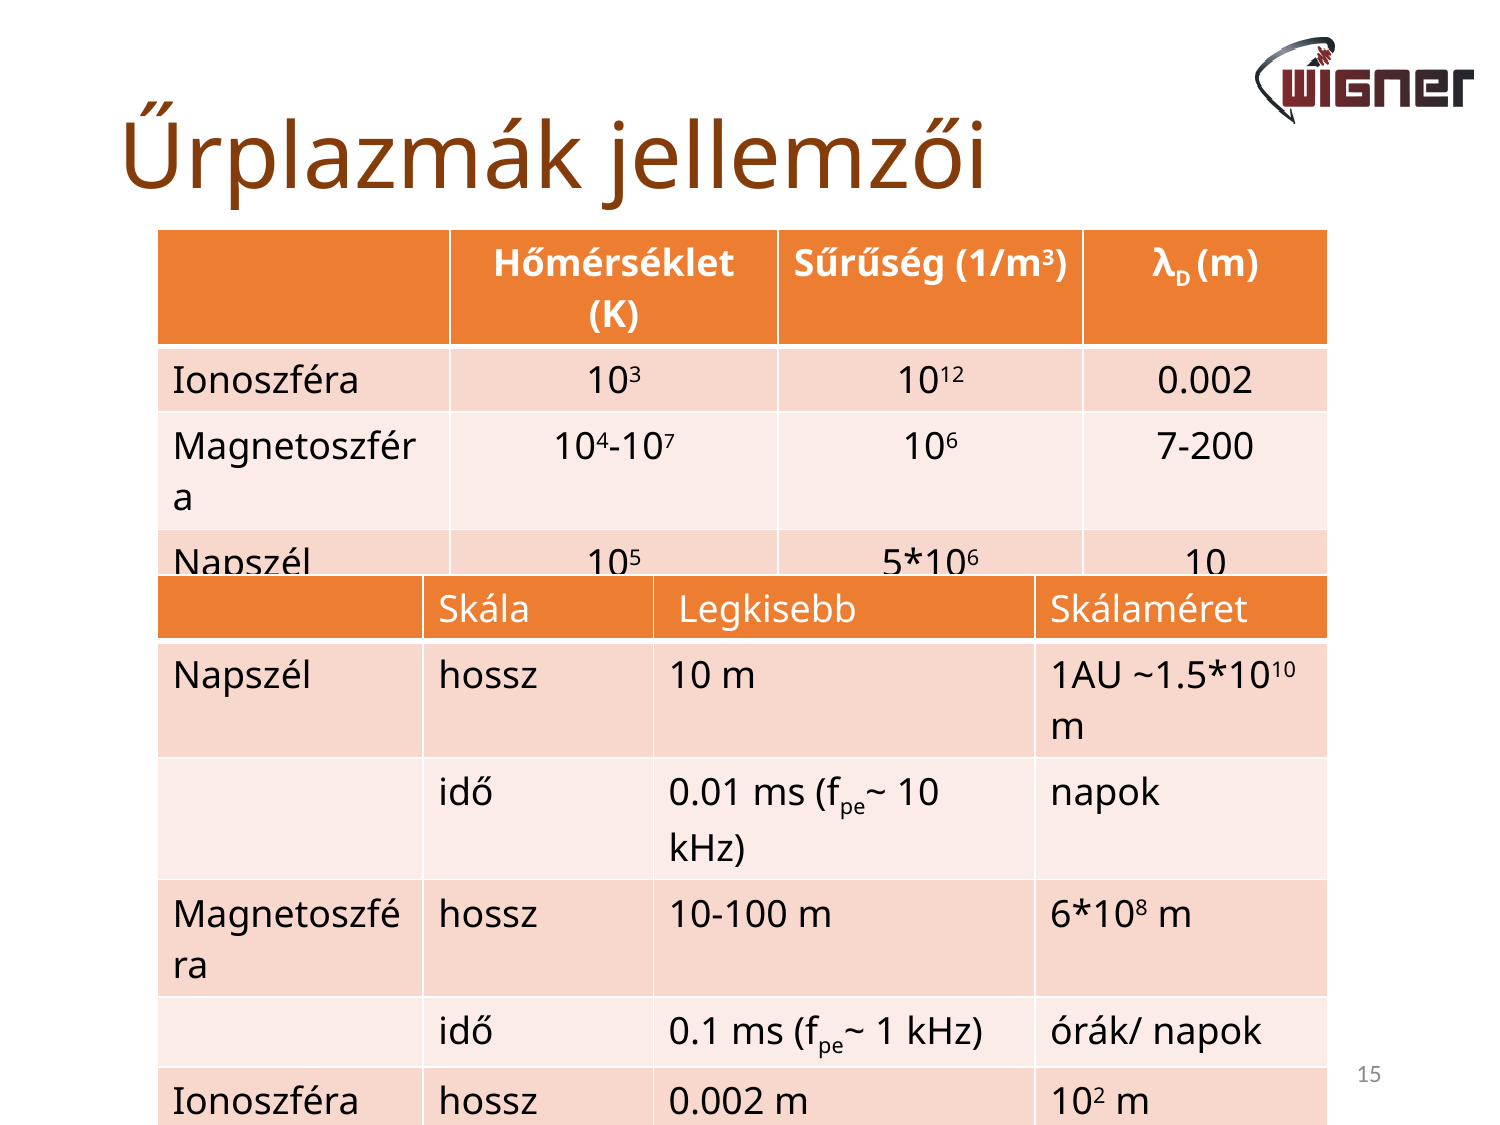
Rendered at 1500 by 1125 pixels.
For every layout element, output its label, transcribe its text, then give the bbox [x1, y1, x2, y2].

table_cell idő [424, 998, 653, 1066]
table_cell 7-200 [1084, 413, 1327, 529]
table_cell 10-100 m [654, 880, 1034, 996]
table_cell 6*108 m [1036, 880, 1327, 996]
table_cell 0.1 ms (fpe~ 1 kHz) [654, 998, 1034, 1066]
table_header λD (m) [1084, 230, 1327, 344]
table_header Skála [424, 576, 653, 638]
table_cell 1AU ~1.5*1010 m [1036, 644, 1327, 757]
title Űrplazmák jellemzői [103, 101, 1397, 959]
table_header Legkisebb [654, 576, 1034, 638]
table_cell idő [424, 759, 653, 879]
table_cell órák/ napok [1036, 998, 1327, 1066]
table_cell hossz [424, 1068, 653, 1125]
table_cell [158, 998, 422, 1066]
table_cell 106 [779, 413, 1082, 529]
table_header [158, 576, 422, 638]
table_cell [158, 759, 422, 879]
table_cell Magnetoszféra [158, 413, 449, 529]
picture [1255, 37, 1474, 124]
table_cell Magnetoszféra [158, 880, 422, 996]
table_cell hossz [424, 644, 653, 757]
table_cell 5*106 [779, 530, 1082, 574]
table_header Skálaméret [1036, 576, 1327, 638]
table_cell Napszél [158, 644, 422, 757]
table_cell Ionoszféra [158, 1068, 422, 1125]
table_header Hőmérséklet (K) [451, 230, 777, 344]
table_cell 10 [1084, 530, 1327, 574]
table_cell 102 m [1036, 1068, 1327, 1125]
table_cell 0.002 [1084, 349, 1327, 411]
table_cell Napszél [158, 530, 449, 574]
table_cell 0.002 m [654, 1068, 1034, 1125]
slide_number 15 [1329, 1042, 1397, 1103]
table_cell 10 m [654, 644, 1034, 757]
table_cell 1012 [779, 349, 1082, 411]
table_cell 105 [451, 530, 777, 574]
table_cell napok [1036, 759, 1327, 879]
table_cell 0.01 ms (fpe~ 10 kHz) [654, 759, 1034, 879]
table_header [158, 230, 449, 344]
table_cell Ionoszféra [158, 349, 449, 411]
table_cell 104-107 [451, 413, 777, 529]
table_header Sűrűség (1/m3) [779, 230, 1082, 344]
table_cell hossz [424, 880, 653, 996]
table_cell 103 [451, 349, 777, 411]
